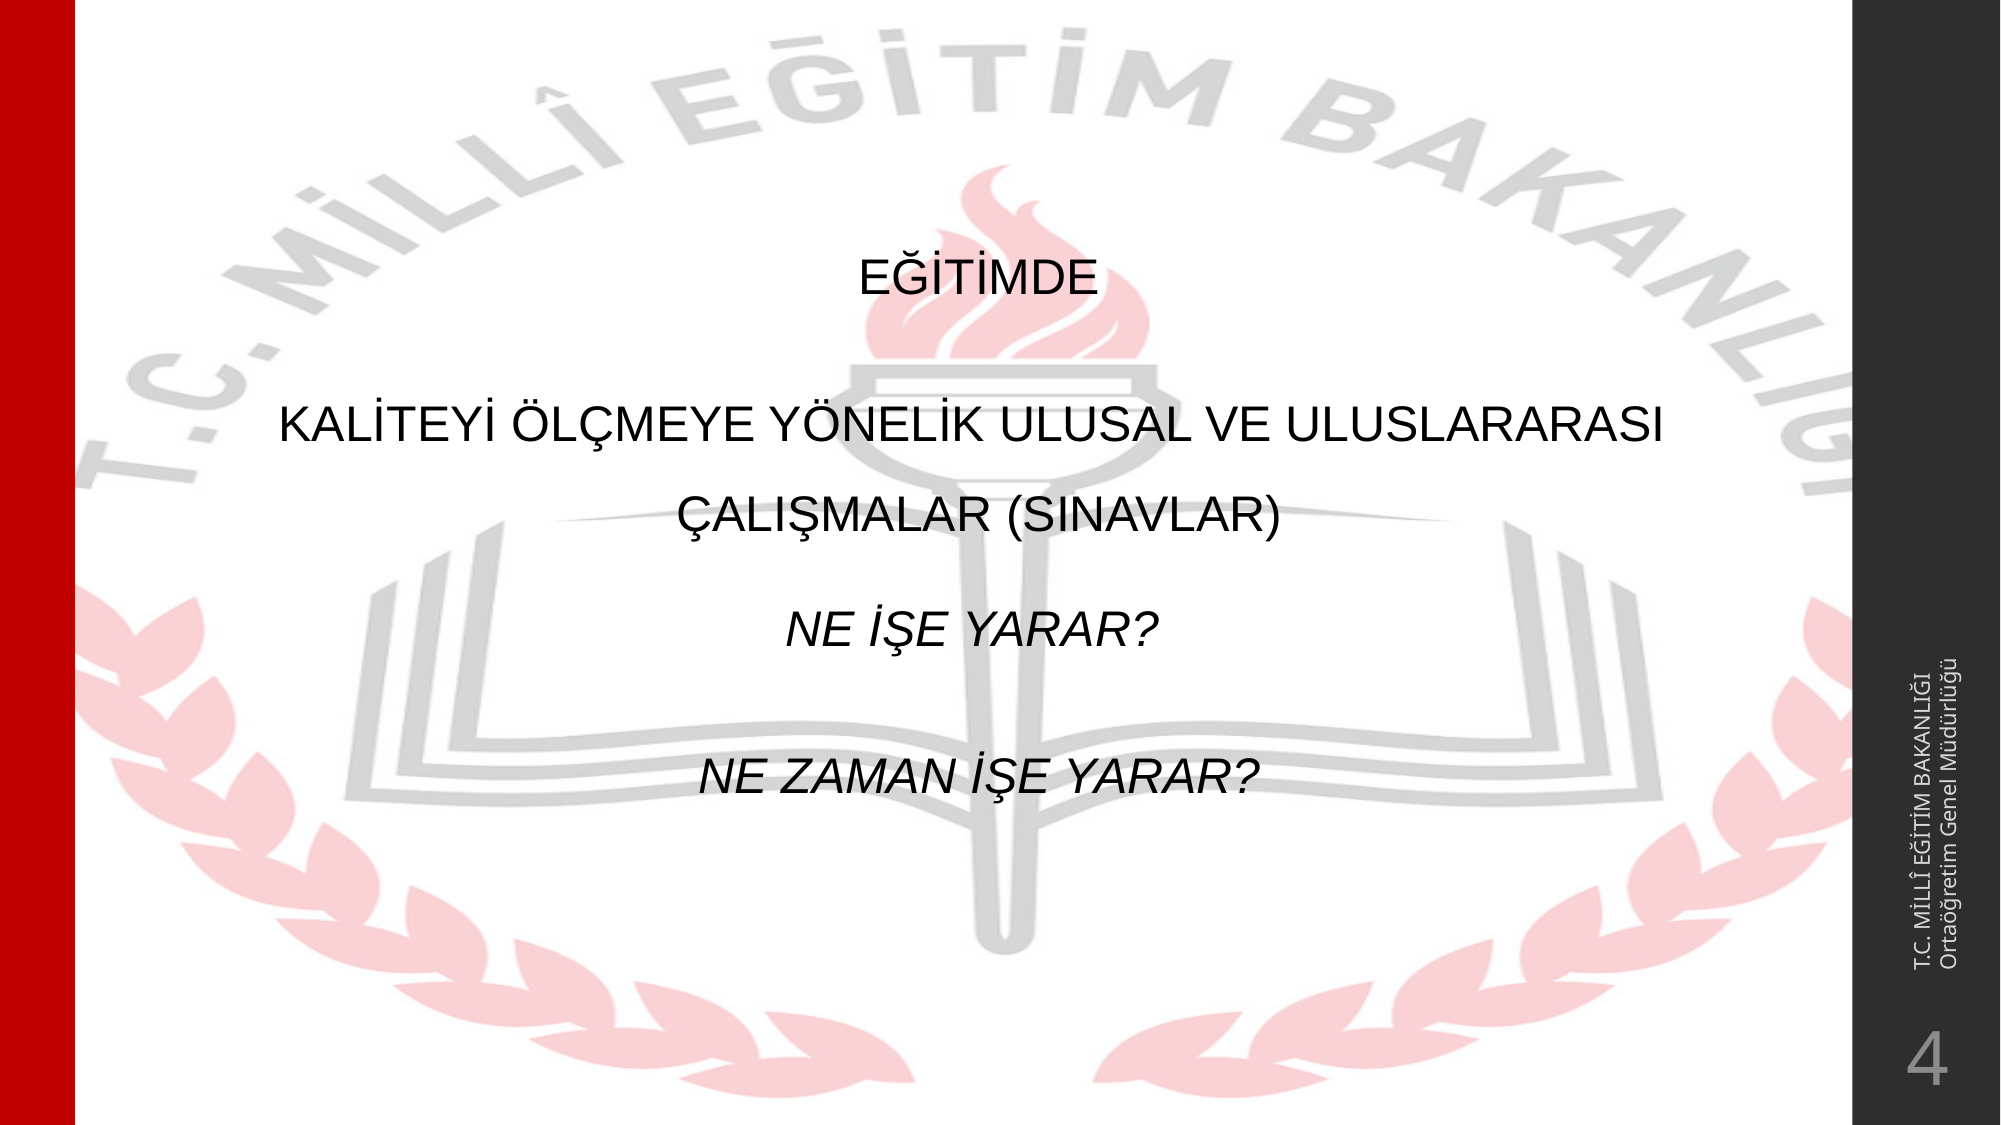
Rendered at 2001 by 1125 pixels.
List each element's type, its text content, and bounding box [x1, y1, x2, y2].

list EĞİTİMDE KALİTEYİ ÖLÇMEYE YÖNELİK ULUSAL VE ULUSLARARASI ÇALIŞMALAR (SINAVLAR) NE İŞE YARAR? NE ZAMAN İŞE YARAR? [206, 137, 1752, 994]
slide_number 4 [1852, 1012, 2000, 1110]
footer T.C. MİLLÎ EĞİTİM BAKANLIĞI Ortaöğretim Genel Müdürlüğü [1897, 271, 1971, 986]
